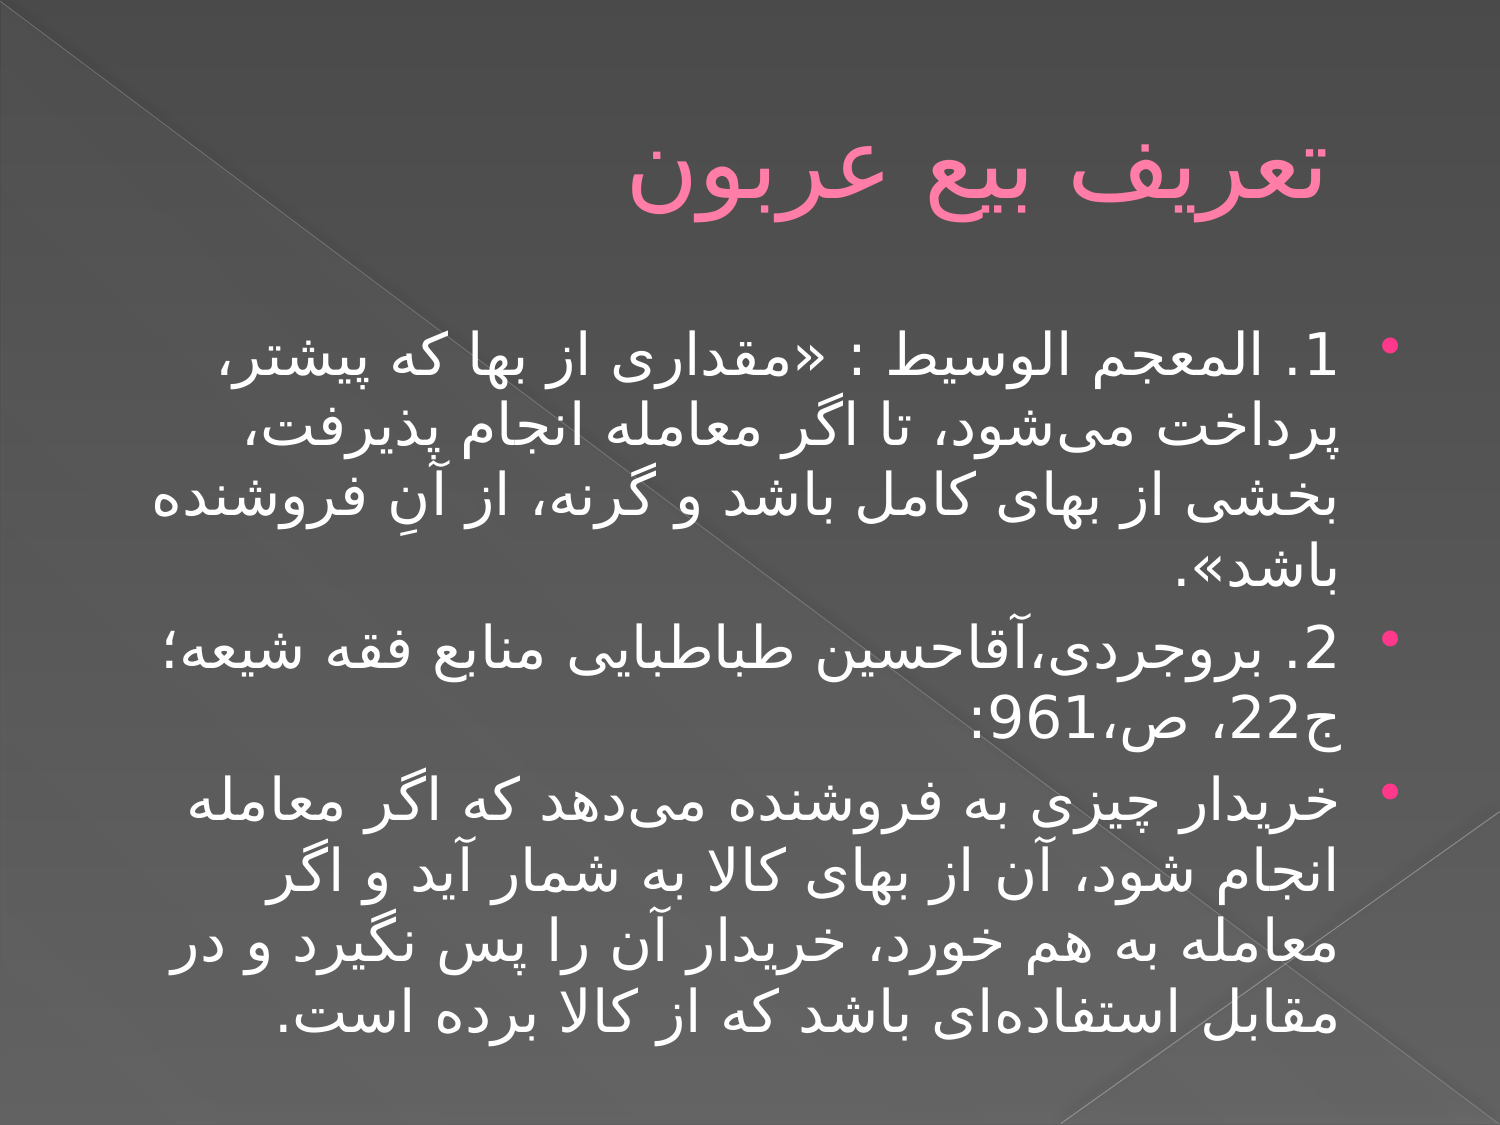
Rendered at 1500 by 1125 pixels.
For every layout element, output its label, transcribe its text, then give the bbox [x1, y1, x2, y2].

title تعریف بیع عربون [75, 43, 1425, 274]
list 1. المعجم الوسيط : «مقدارى از بها كه پيشتر، پرداخت مى‌شود، تا اگر معامله انجام پذيرفت، بخشى از بهاى كامل باشد و گرنه، از آنِ فروشنده باشد». 2. بروجردى،آقاحسين طباطبايى منابع فقه شيعه؛ ج‌22، ص،961: خريدار چيزى به فروشنده مى‌دهد كه اگر معامله انجام شود، آن از بهاى كالا به شمار آيد و اگر معامله به هم خورد، خريدار آن را پس نگيرد و در مقابل استفاده‌اى باشد كه از كالا برده است. [75, 308, 1425, 1059]
